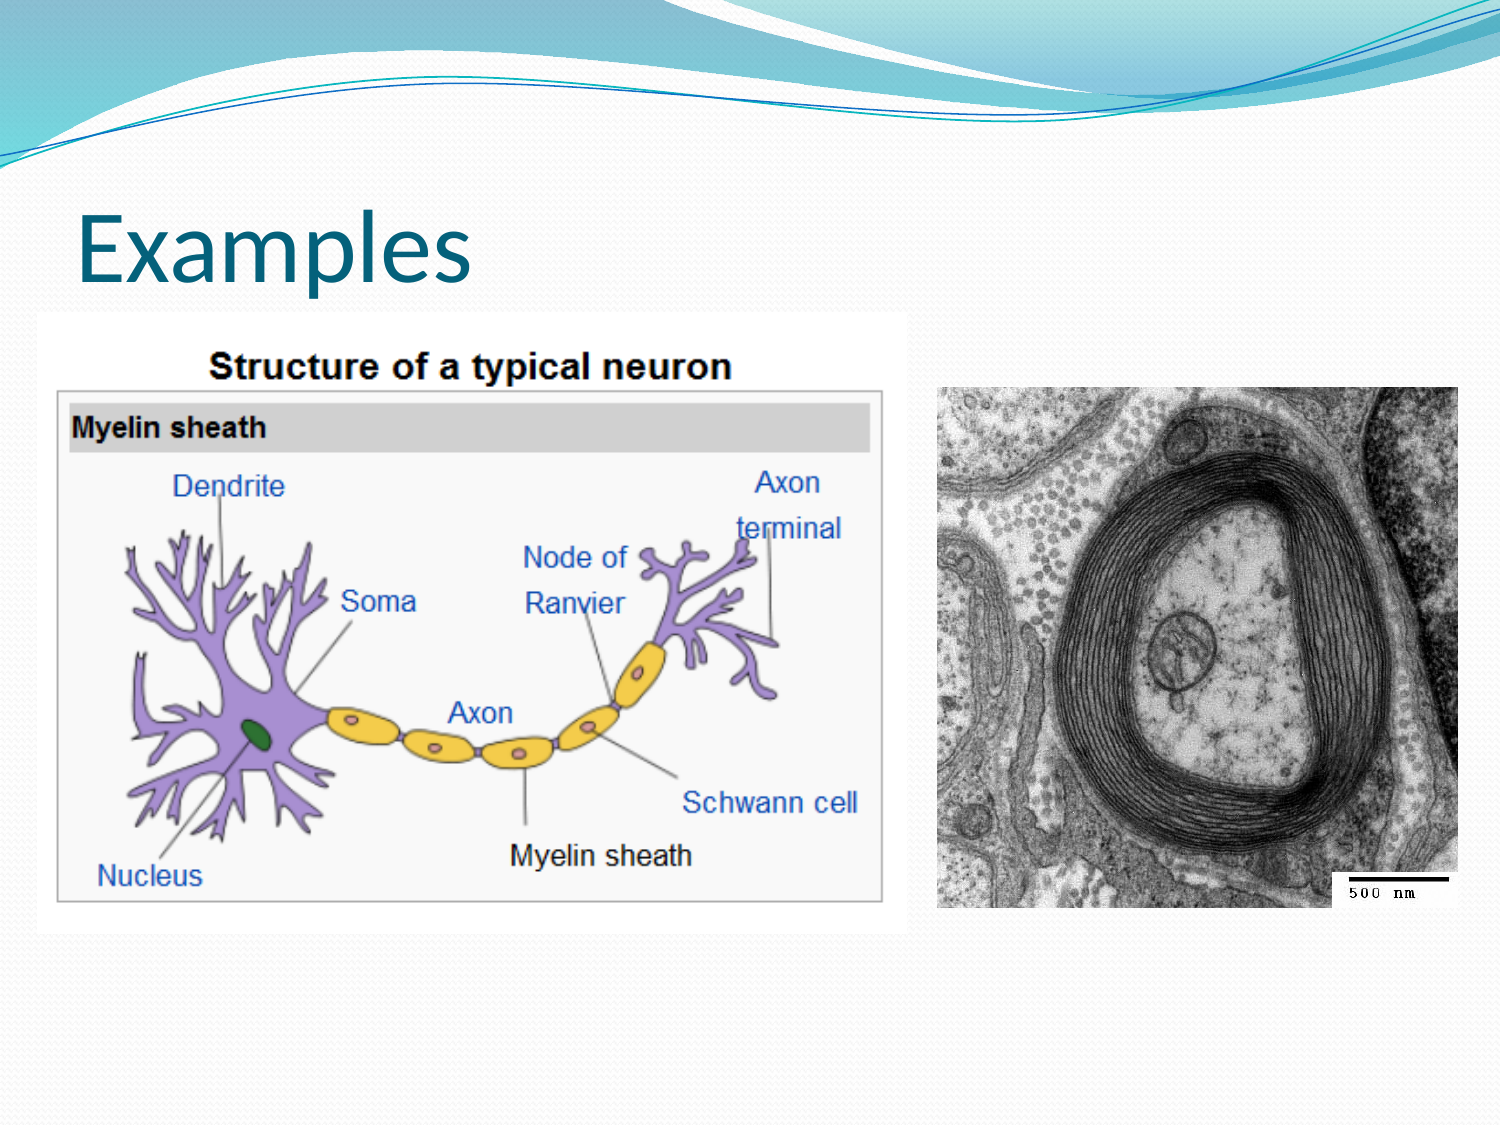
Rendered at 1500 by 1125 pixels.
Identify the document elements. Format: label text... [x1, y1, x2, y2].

picture [937, 387, 1458, 908]
title Examples [75, 115, 1425, 303]
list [37, 312, 907, 934]
